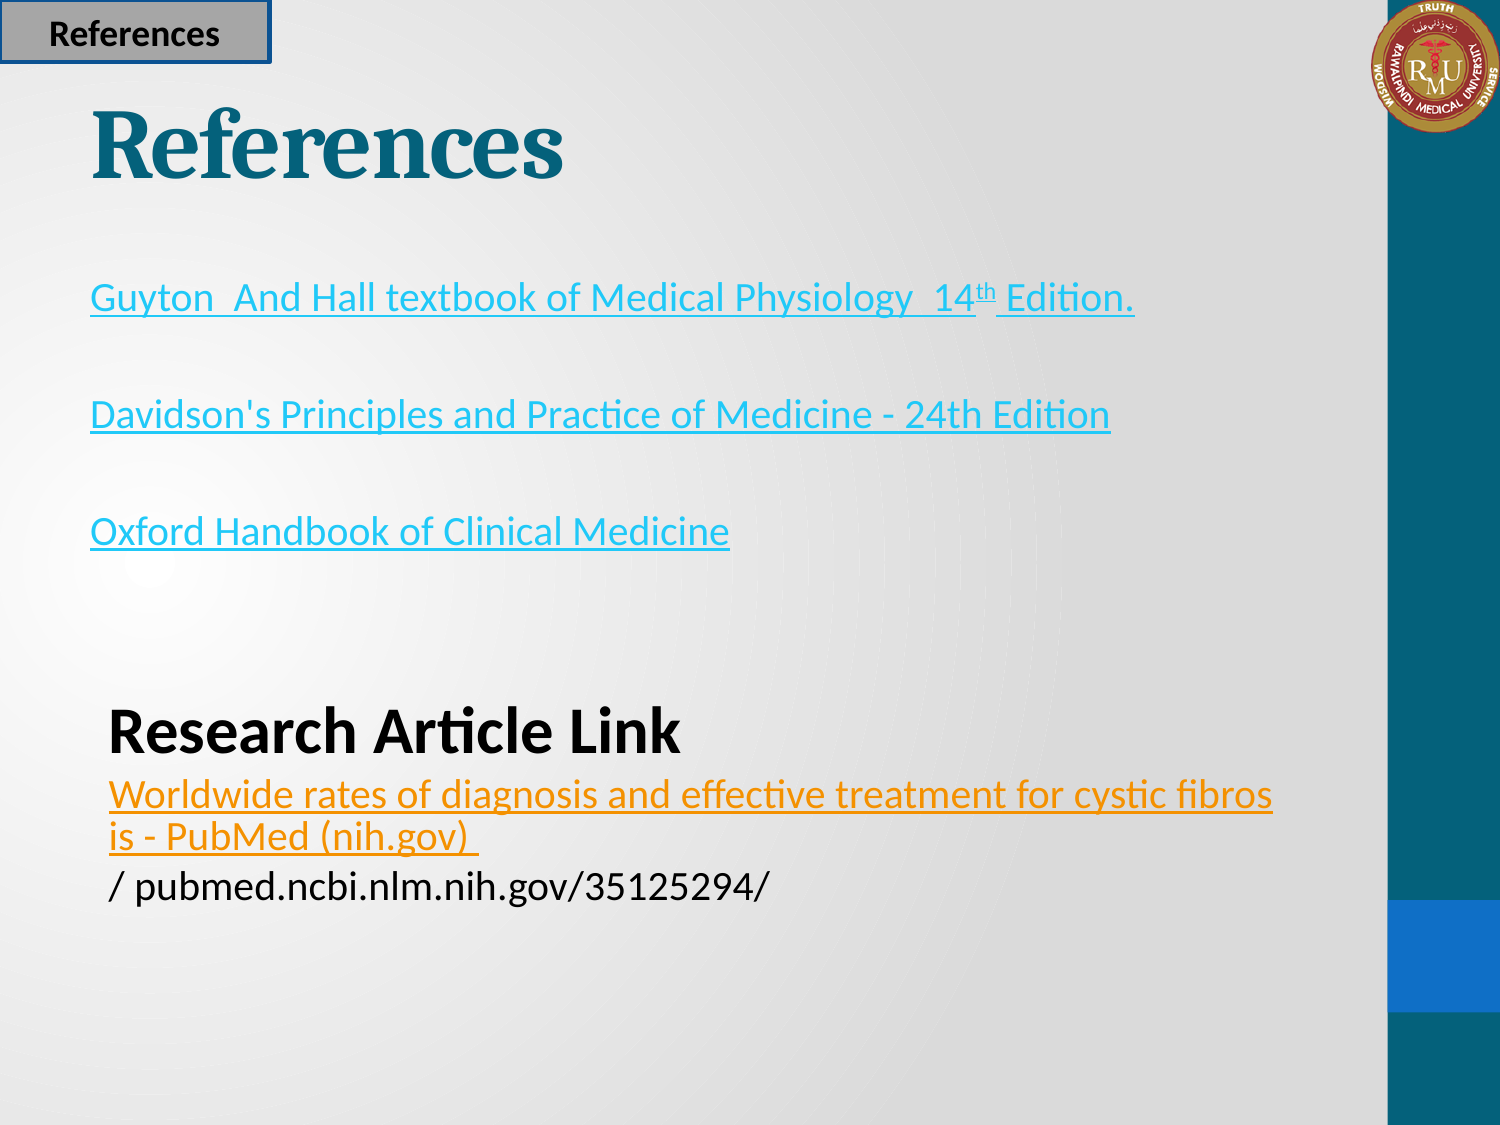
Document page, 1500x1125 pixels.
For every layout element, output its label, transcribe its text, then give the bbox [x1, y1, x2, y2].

list Guyton And Hall textbook of Medical Physiology 14th Edition. Davidson's Principles and Practice of Medicine - 24th Edition Oxford Handbook of Clinical Medicine [75, 262, 1325, 1050]
text_box References [0, 0, 272, 64]
picture [1370, 0, 1500, 133]
title References [75, 45, 1325, 233]
text_box Research Article Link Worldwide rates of diagnosis and effective treatment for cystic fibrosis - PubMed (nih.gov) / pubmed.ncbi.nlm.nih.gov/35125294/ [93, 679, 1289, 875]
